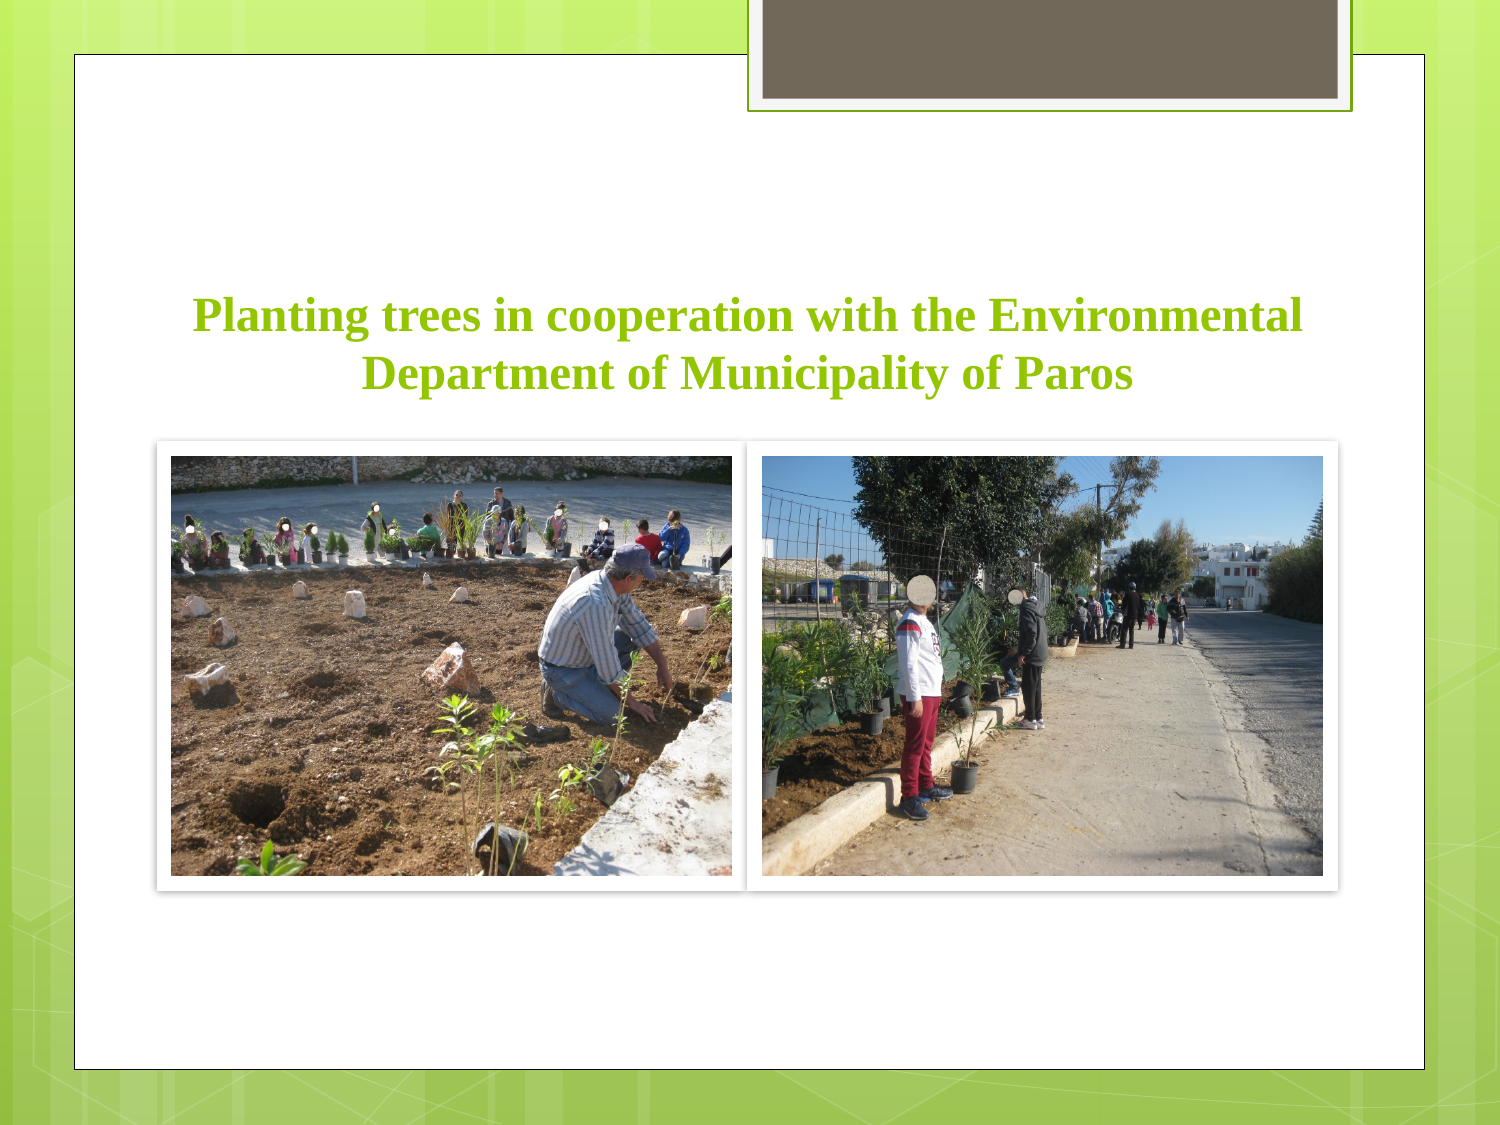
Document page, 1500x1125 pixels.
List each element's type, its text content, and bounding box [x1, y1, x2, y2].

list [761, 455, 1324, 877]
title Planting trees in cooperation with the Environmental Department of Municipality of Paros [171, 219, 1324, 408]
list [170, 455, 733, 877]
